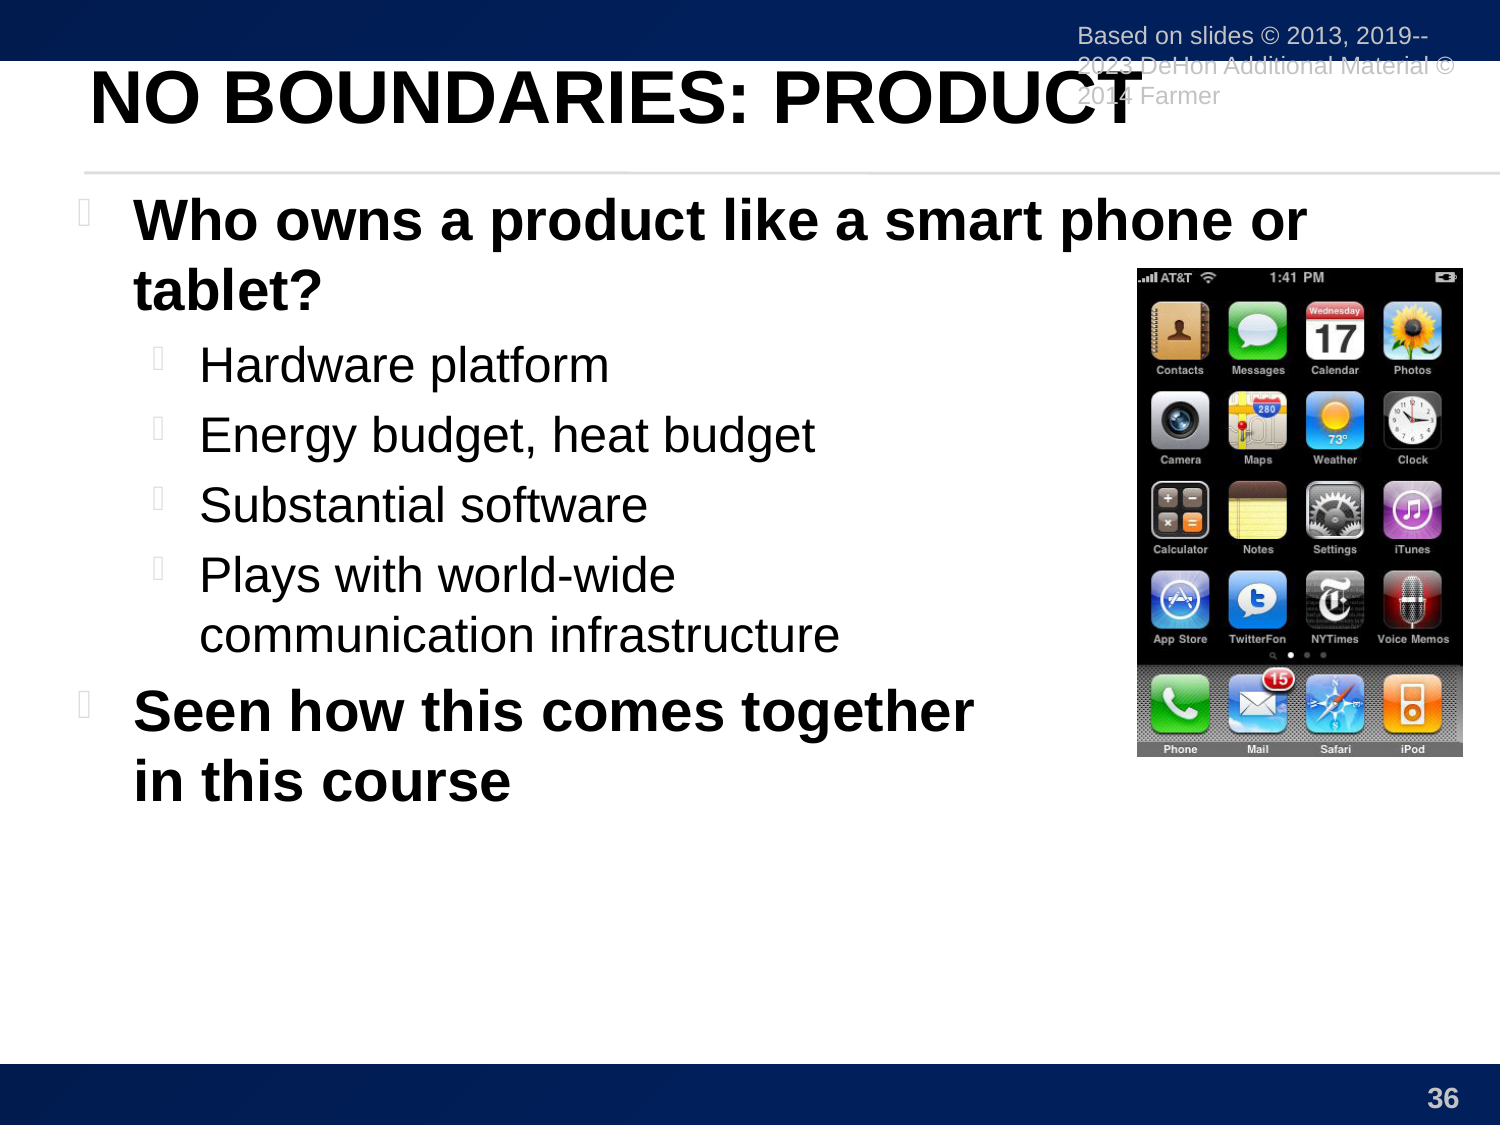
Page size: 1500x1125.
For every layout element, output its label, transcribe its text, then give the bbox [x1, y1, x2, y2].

title No Boundaries: product [75, 0, 1425, 174]
slide_number 36 [1350, 1072, 1475, 1113]
picture [1137, 268, 1463, 757]
slide_number Based on slides © 2013, 2019--2023 DeHon Additional Material © 2014 Farmer [1062, 12, 1475, 60]
list Who owns a product like a smart phone or tablet? Hardware platform Energy budget, heat budget Substantial software Plays with world-wide communication infrastructure Seen how this comes together in this course [62, 174, 1463, 918]
